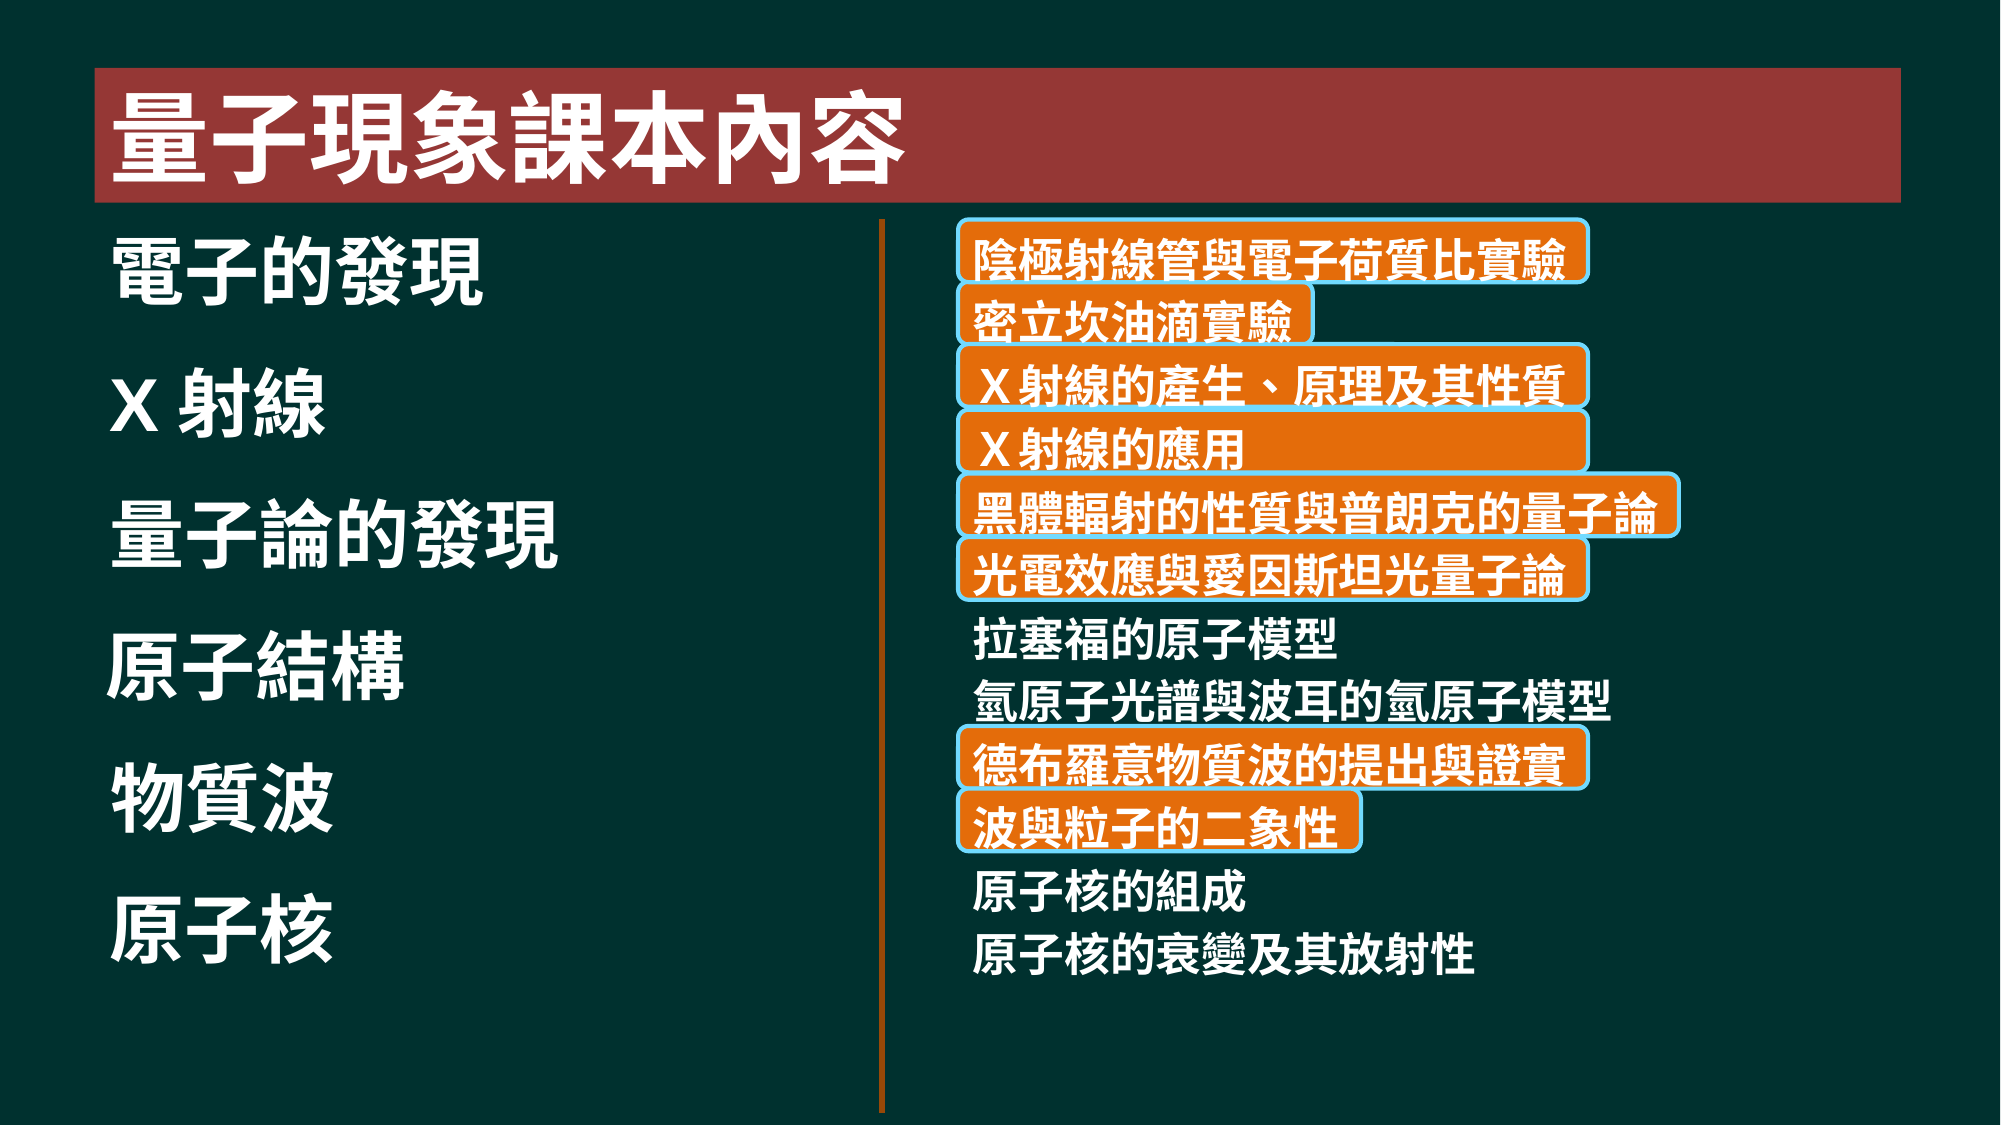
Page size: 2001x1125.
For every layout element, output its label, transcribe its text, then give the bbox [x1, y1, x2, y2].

text_box 原子核的組成 原子核的衰變及其放射性 [958, 848, 1901, 988]
text_box 拉塞福的原子模型 氫原子光譜與波耳的氫原子模型 [958, 595, 1901, 736]
text_box 電子的發現 [94, 217, 736, 322]
text_box 量子論的發現 [94, 480, 736, 586]
text_box 陰極射線管與電子荷質比實驗 密立坎油滴實驗 [958, 216, 1901, 343]
text_box Ｘ射線的產生、原理及其性質 Ｘ射線的應用 [958, 343, 1901, 469]
text_box 量子現象課本內容 [94, 67, 1901, 203]
text_box 物質波 [95, 743, 736, 849]
text_box 黑體輻射的性質與普朗克的量子論 光電效應與愛因斯坦光量子論 [958, 469, 1901, 595]
text_box 原子結構 [90, 612, 736, 717]
picture [0, 0, 2001, 1125]
text_box X射線 [94, 348, 736, 454]
text_box 德布羅意物質波的提出與證實 波與粒子的二象性 [958, 736, 1901, 848]
text_box 原子核 [94, 875, 735, 981]
